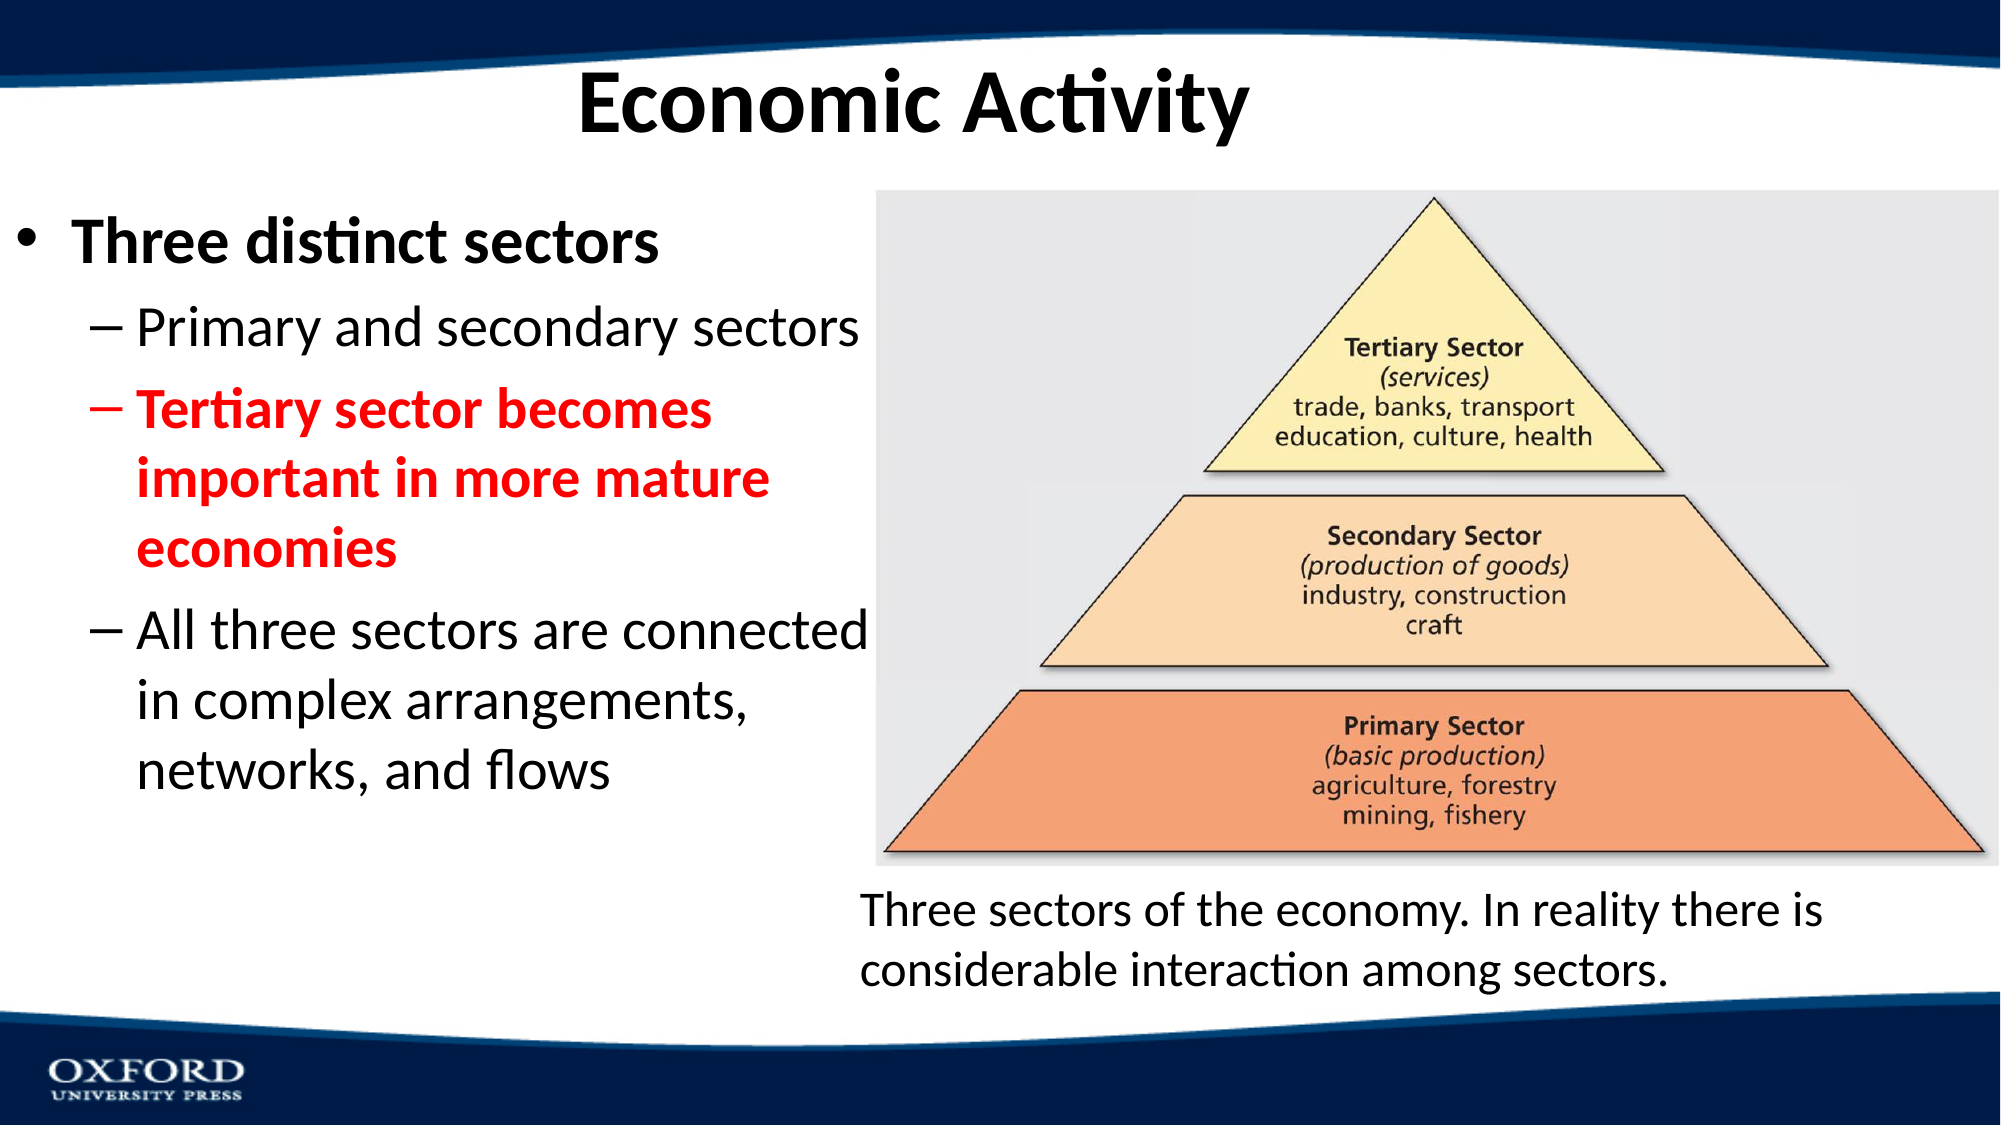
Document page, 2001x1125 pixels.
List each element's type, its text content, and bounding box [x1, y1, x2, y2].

list Three sectors of the economy. In reality there is considerable interaction among sectors. [844, 868, 1981, 1094]
picture [0, 0, 2001, 1125]
list Three distinct sectors Primary and secondary sectors Tertiary sector becomes important in more mature economies All three sectors are connected in complex arrangements, networks, and flows [0, 188, 872, 1014]
title Economic Activity [191, 31, 1268, 160]
